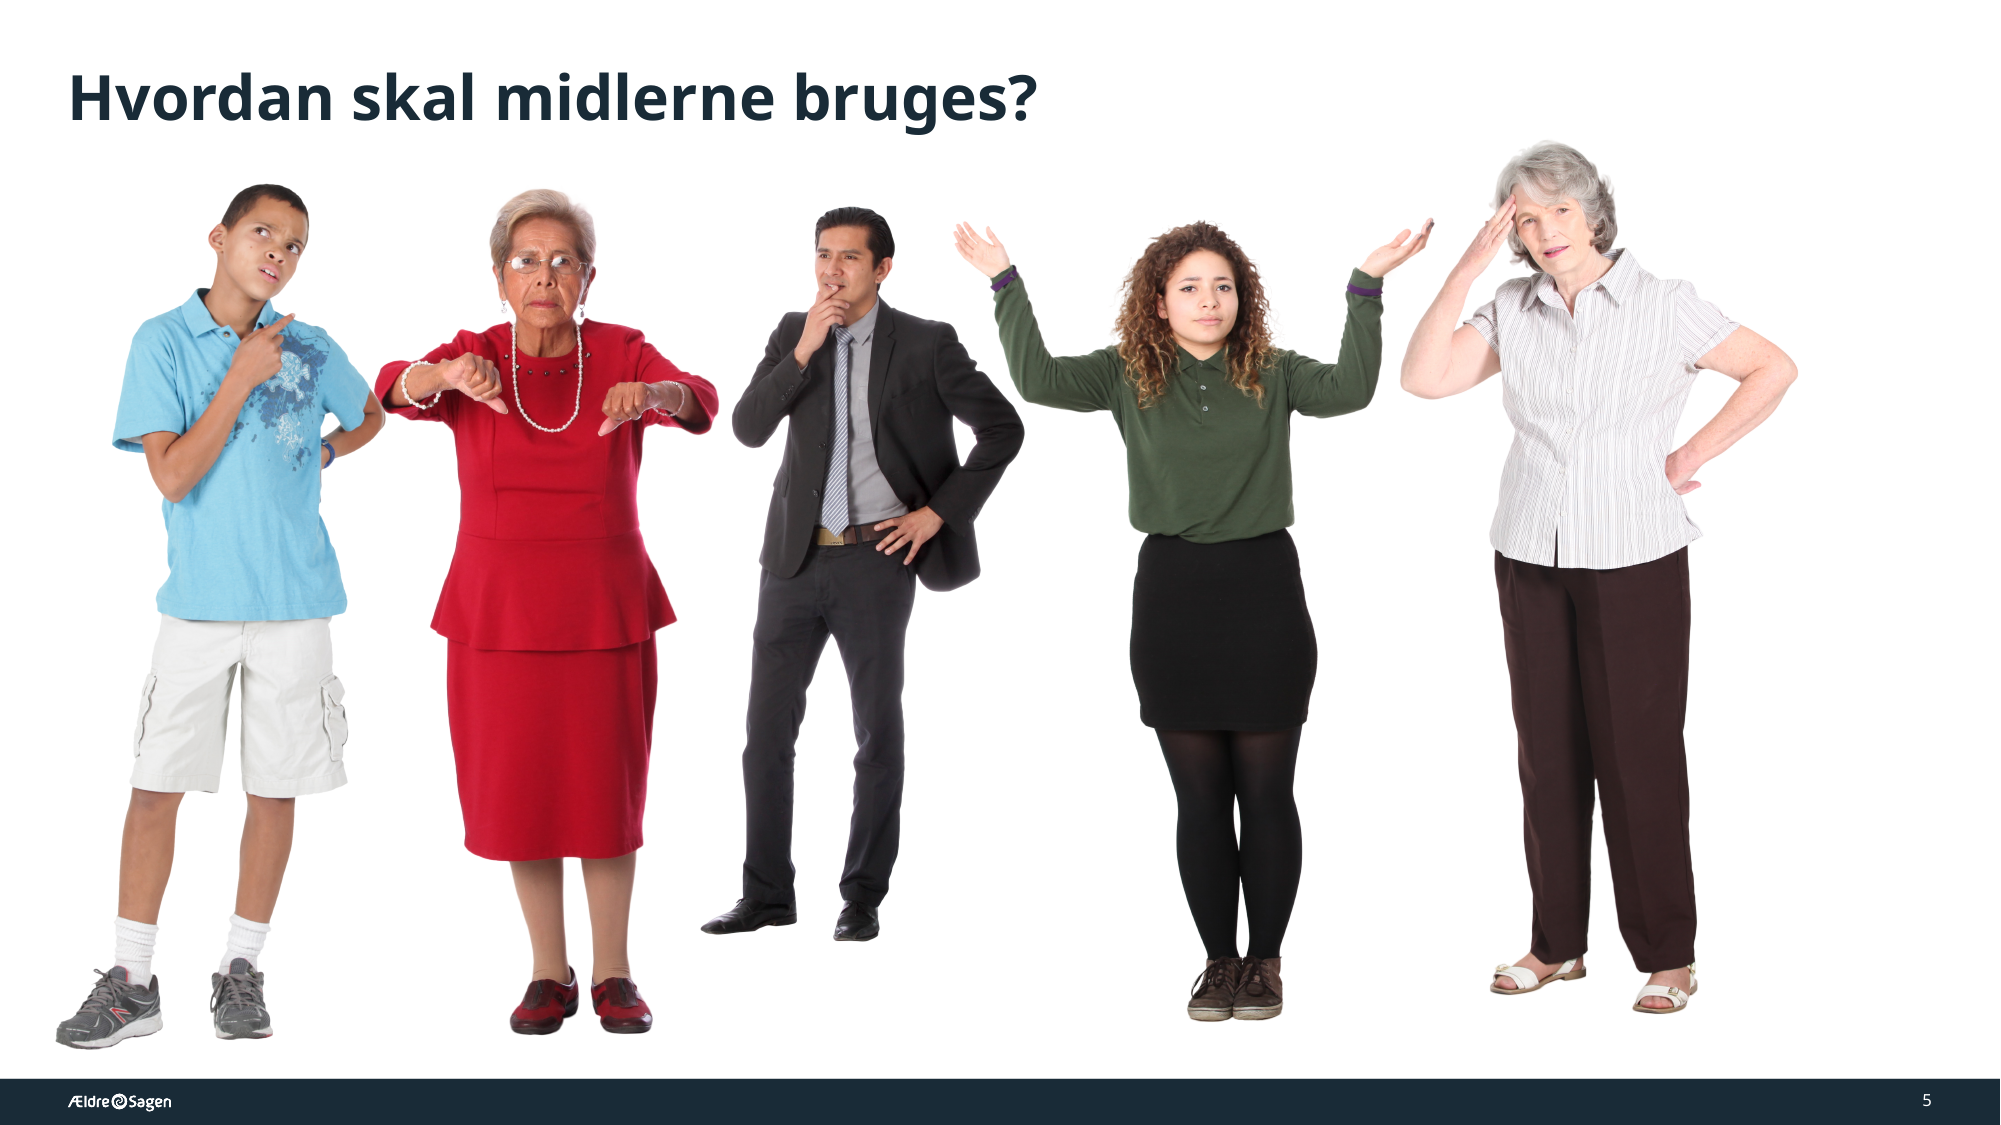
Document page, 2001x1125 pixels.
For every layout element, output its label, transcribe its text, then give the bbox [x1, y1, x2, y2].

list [720, 205, 946, 942]
slide_number [1454, 1078, 1773, 1124]
title Hvordan skal midlerne bruges? [67, 68, 1932, 207]
picture [55, 183, 387, 1051]
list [387, 183, 720, 1037]
picture [946, 137, 1800, 1031]
slide_number 5 [1817, 1078, 1932, 1124]
